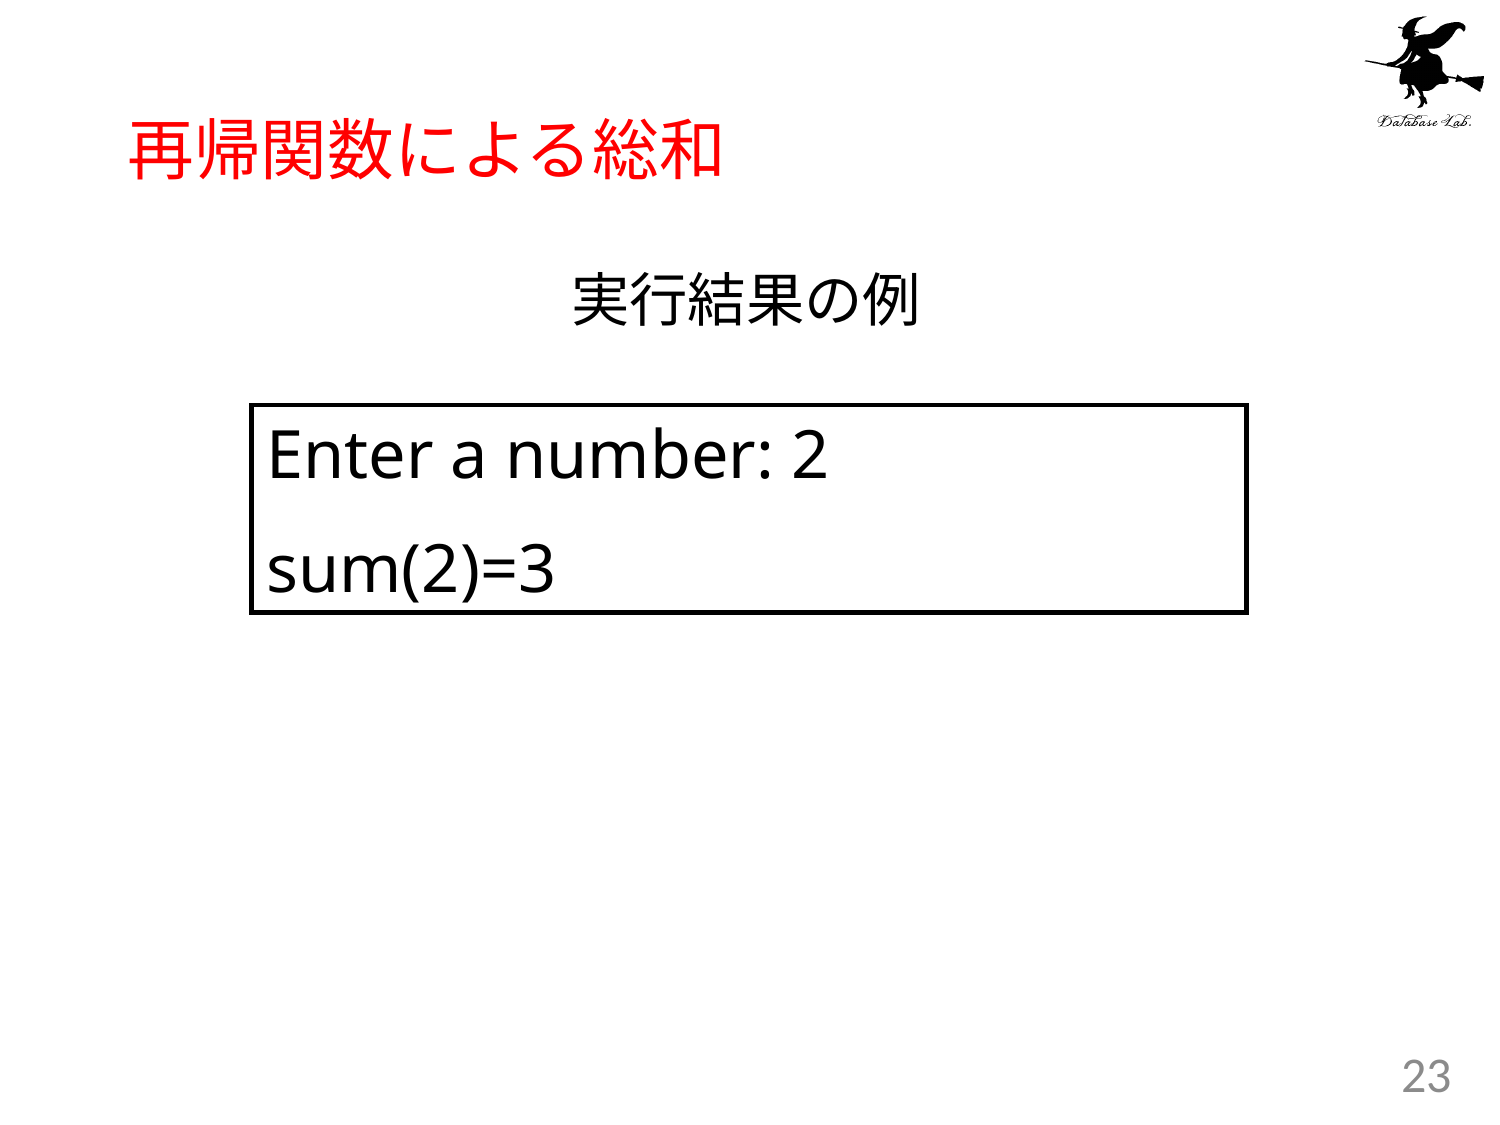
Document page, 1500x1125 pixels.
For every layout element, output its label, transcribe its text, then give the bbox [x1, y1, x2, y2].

title 再帰関数による総和 [112, 59, 1388, 248]
picture [1362, 14, 1486, 130]
text_box 実行結果の例 [556, 255, 936, 341]
slide_number 23 [1129, 1042, 1467, 1103]
text_box Enter a number: 2 sum(2)=3 [251, 404, 1247, 613]
